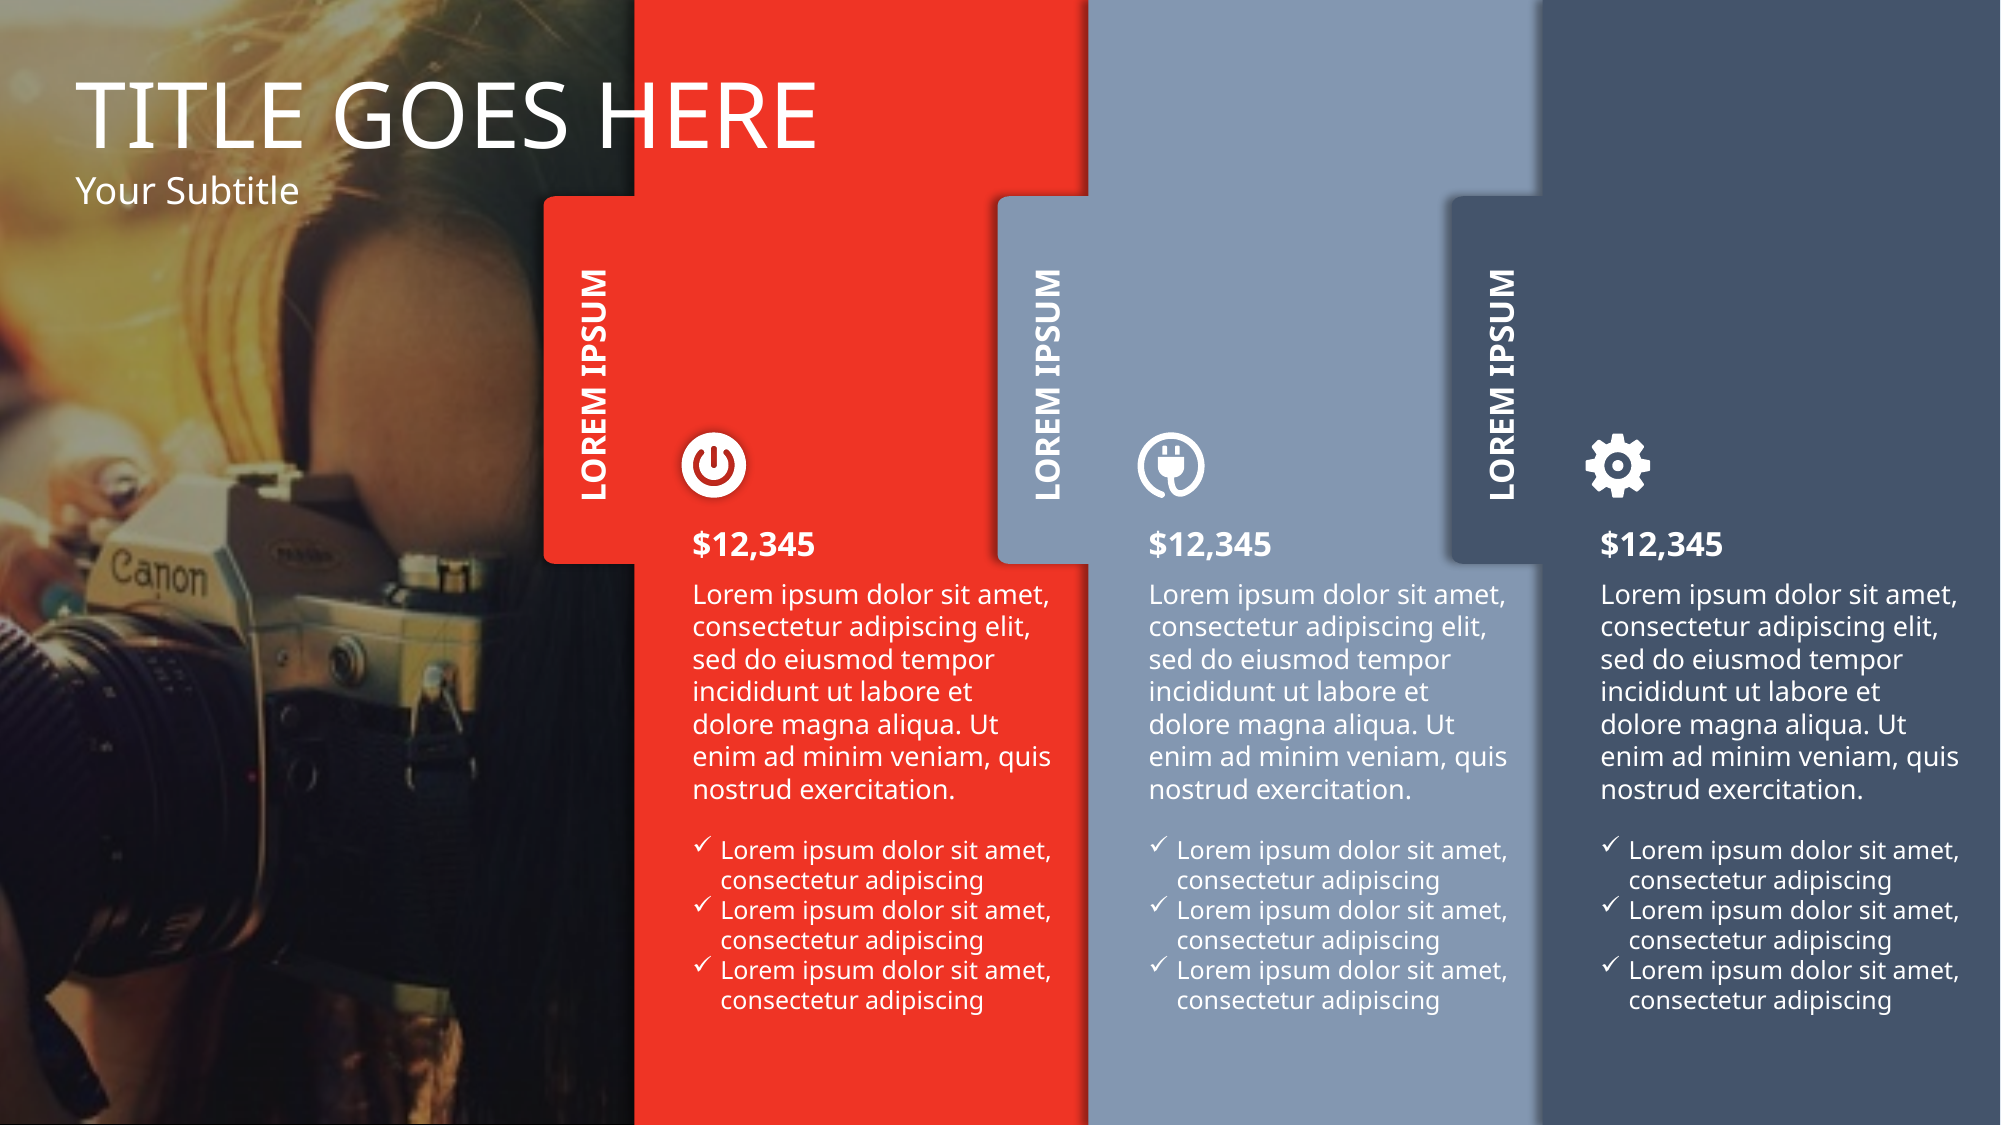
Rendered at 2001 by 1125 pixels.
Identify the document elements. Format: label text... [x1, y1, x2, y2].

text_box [1451, 0, 2000, 1125]
text_box TITLE GOES HERE Your Subtitle [60, 49, 543, 220]
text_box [543, 0, 997, 1125]
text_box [1585, 433, 1651, 498]
text_box [0, 0, 543, 1125]
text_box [1137, 432, 1205, 498]
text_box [997, 0, 1451, 1125]
